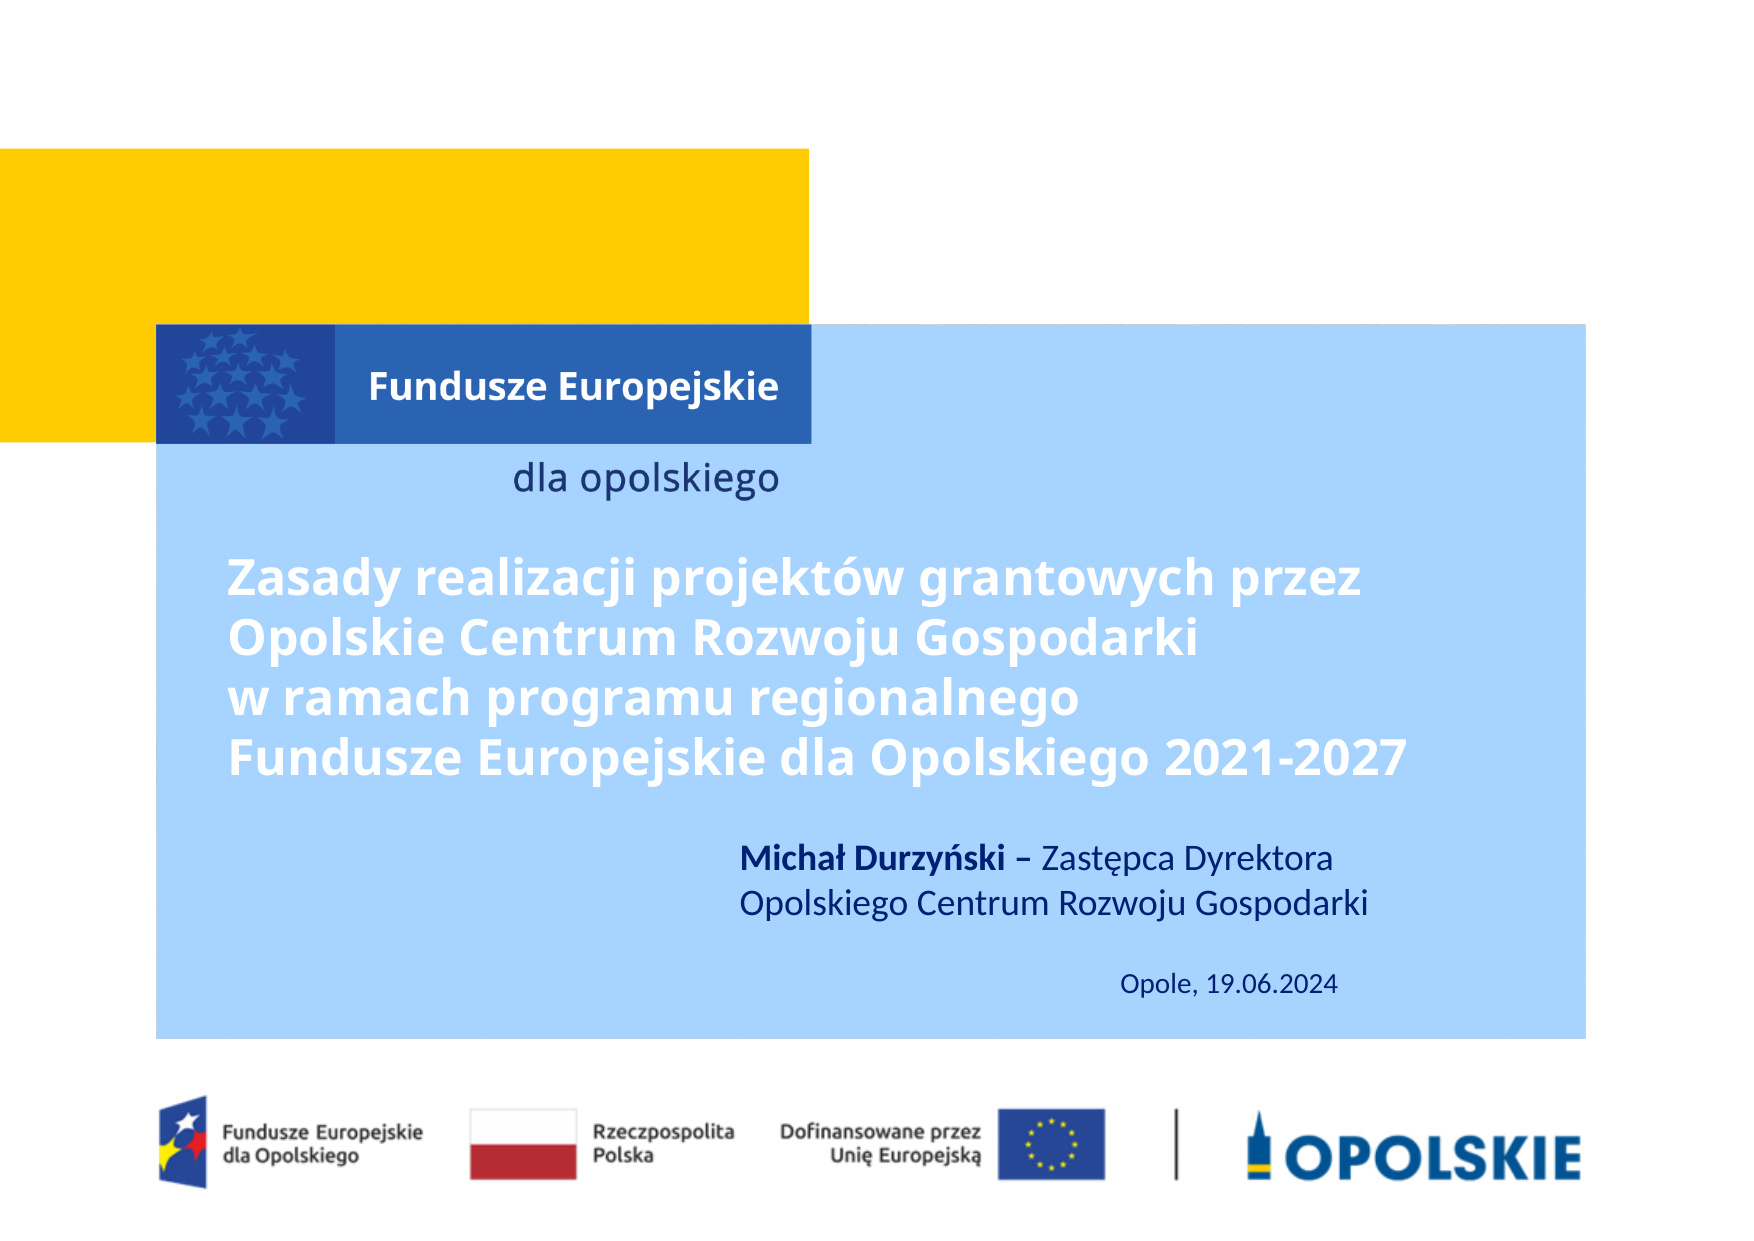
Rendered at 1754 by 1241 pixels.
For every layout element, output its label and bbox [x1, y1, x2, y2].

text_box [0, 148, 810, 443]
picture [0, 0, 1754, 1241]
